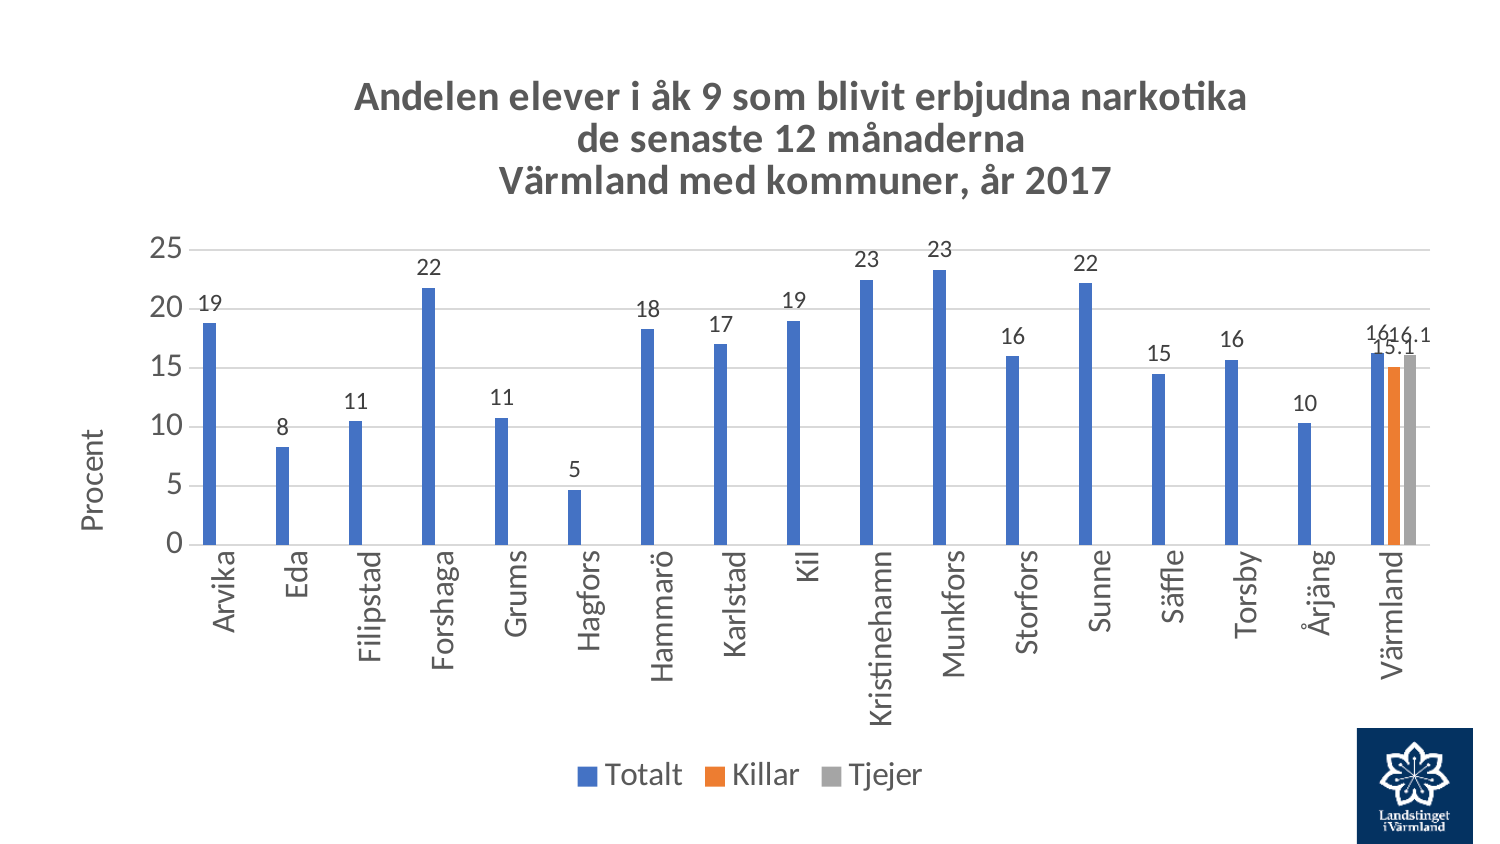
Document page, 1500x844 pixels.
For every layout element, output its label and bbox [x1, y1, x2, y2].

picture [1356, 728, 1473, 844]
chart [41, 43, 1459, 801]
